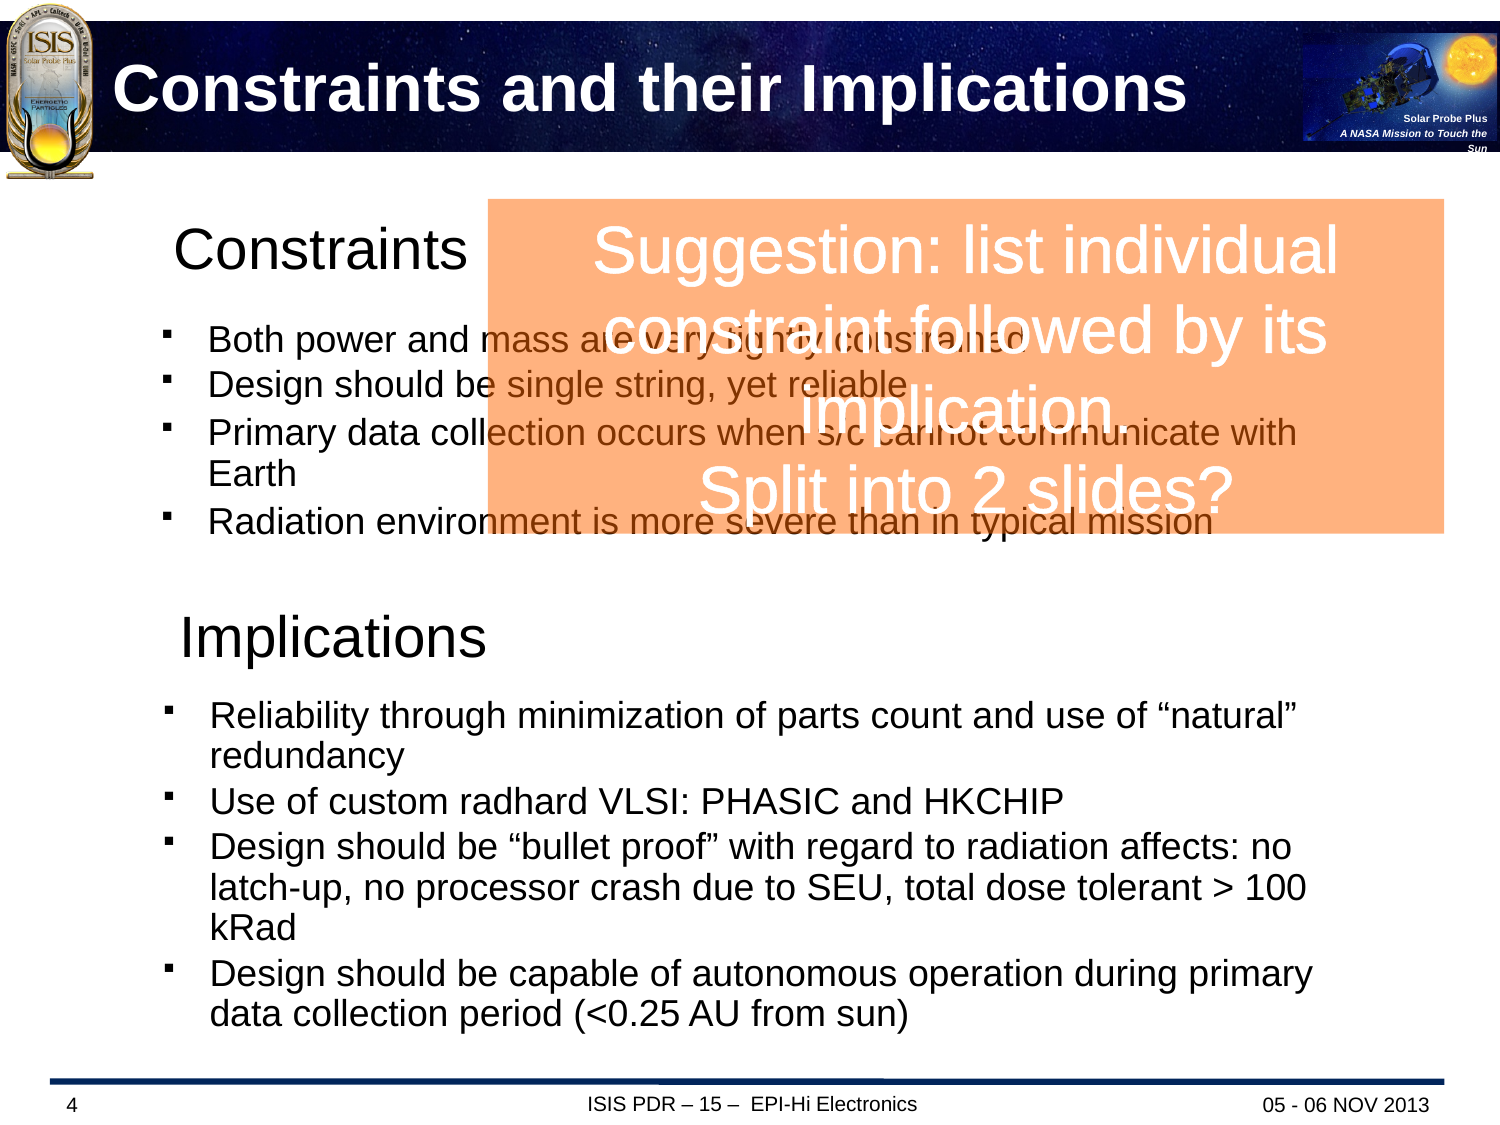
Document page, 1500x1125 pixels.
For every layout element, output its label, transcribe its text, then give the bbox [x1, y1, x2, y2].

text_box Suggestion: list individual constraint followed by its implication. Split into 2 slides? [487, 198, 1445, 534]
text_box Constraints [158, 204, 484, 289]
text_box Implications [164, 591, 503, 677]
picture [0, 2, 1500, 181]
text_box Both power and mass are very tightly constrained Design should be single string, yet reliable Primary data collection occurs when s/c cannot communicate with Earth Radiation environment is more severe than in typical mission [70, 312, 1355, 540]
text_box Reliability through minimization of parts count and use of “natural” redundancy Use of custom radhard VLSI: PHASIC and HKCHIP Design should be “bullet proof” with regard to radiation affects: no latch-up, no processor crash due to SEU, total dose tolerant > 100 kRad Design should be capable of autonomous operation during primary data collection period (<0.25 AU from sun) [72, 688, 1353, 1042]
title Constraints and their Implications [112, 29, 1377, 140]
